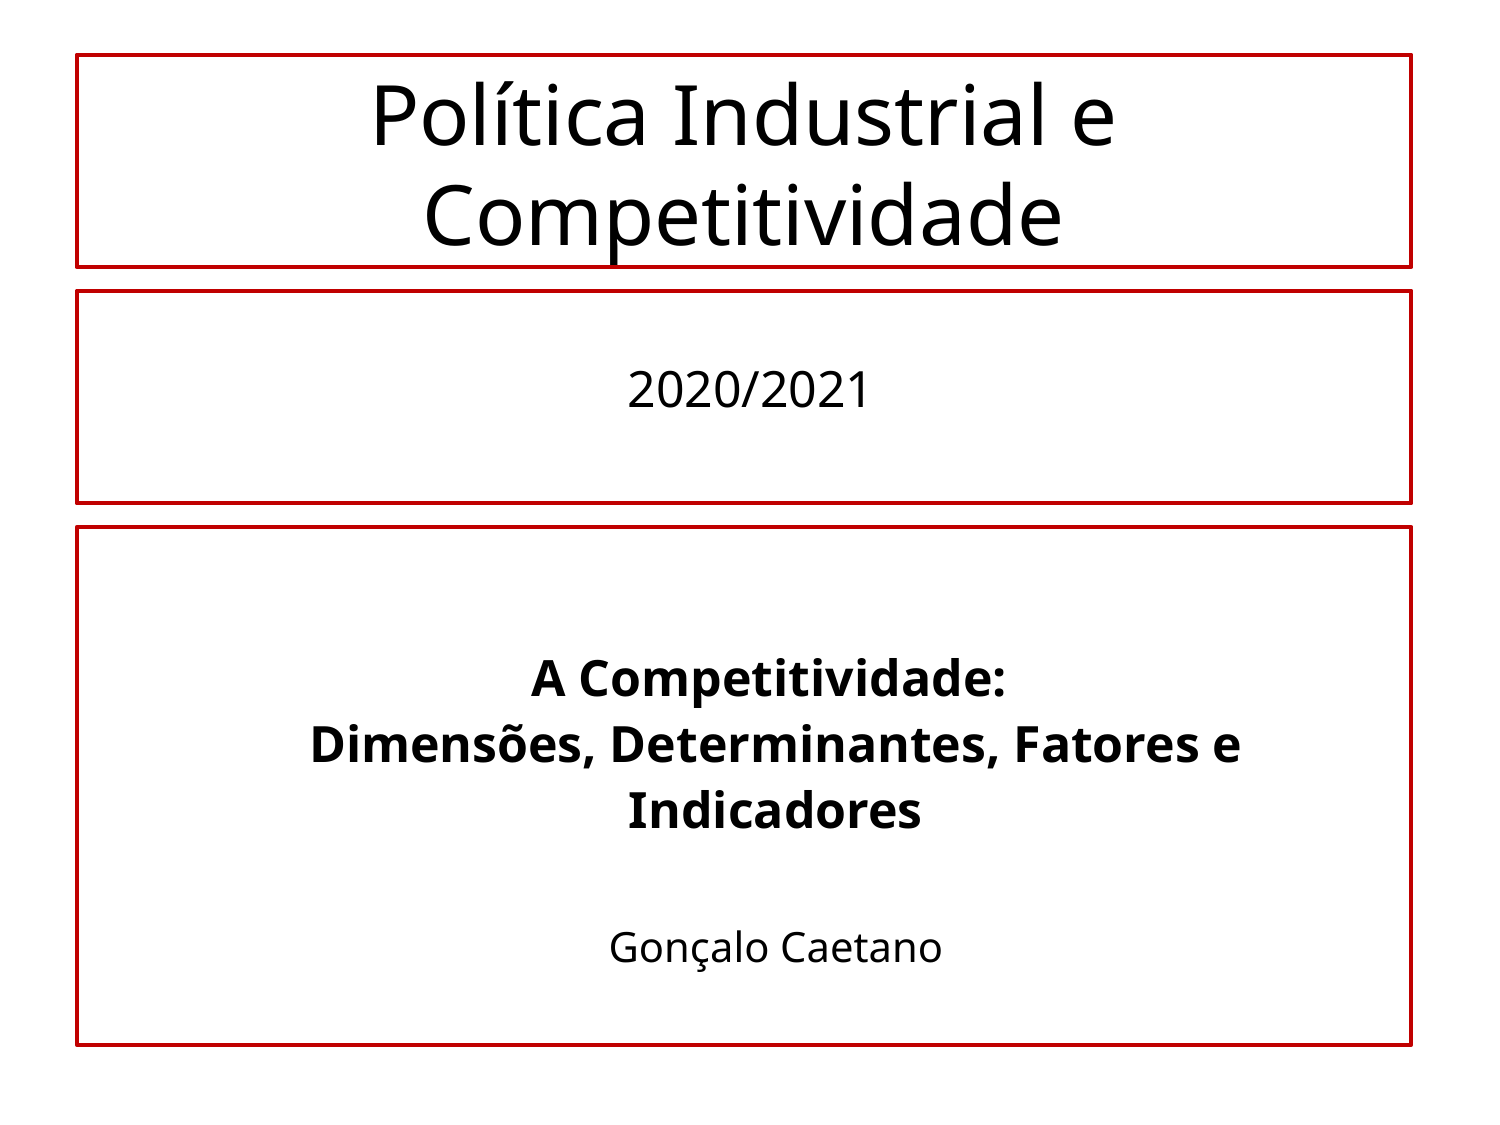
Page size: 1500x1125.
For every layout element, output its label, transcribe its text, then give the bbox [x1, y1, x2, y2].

text_box 2020/2021 [83, 349, 1419, 433]
text_box [75, 525, 1413, 1047]
text_box [75, 289, 1413, 505]
text_box [75, 53, 1413, 269]
